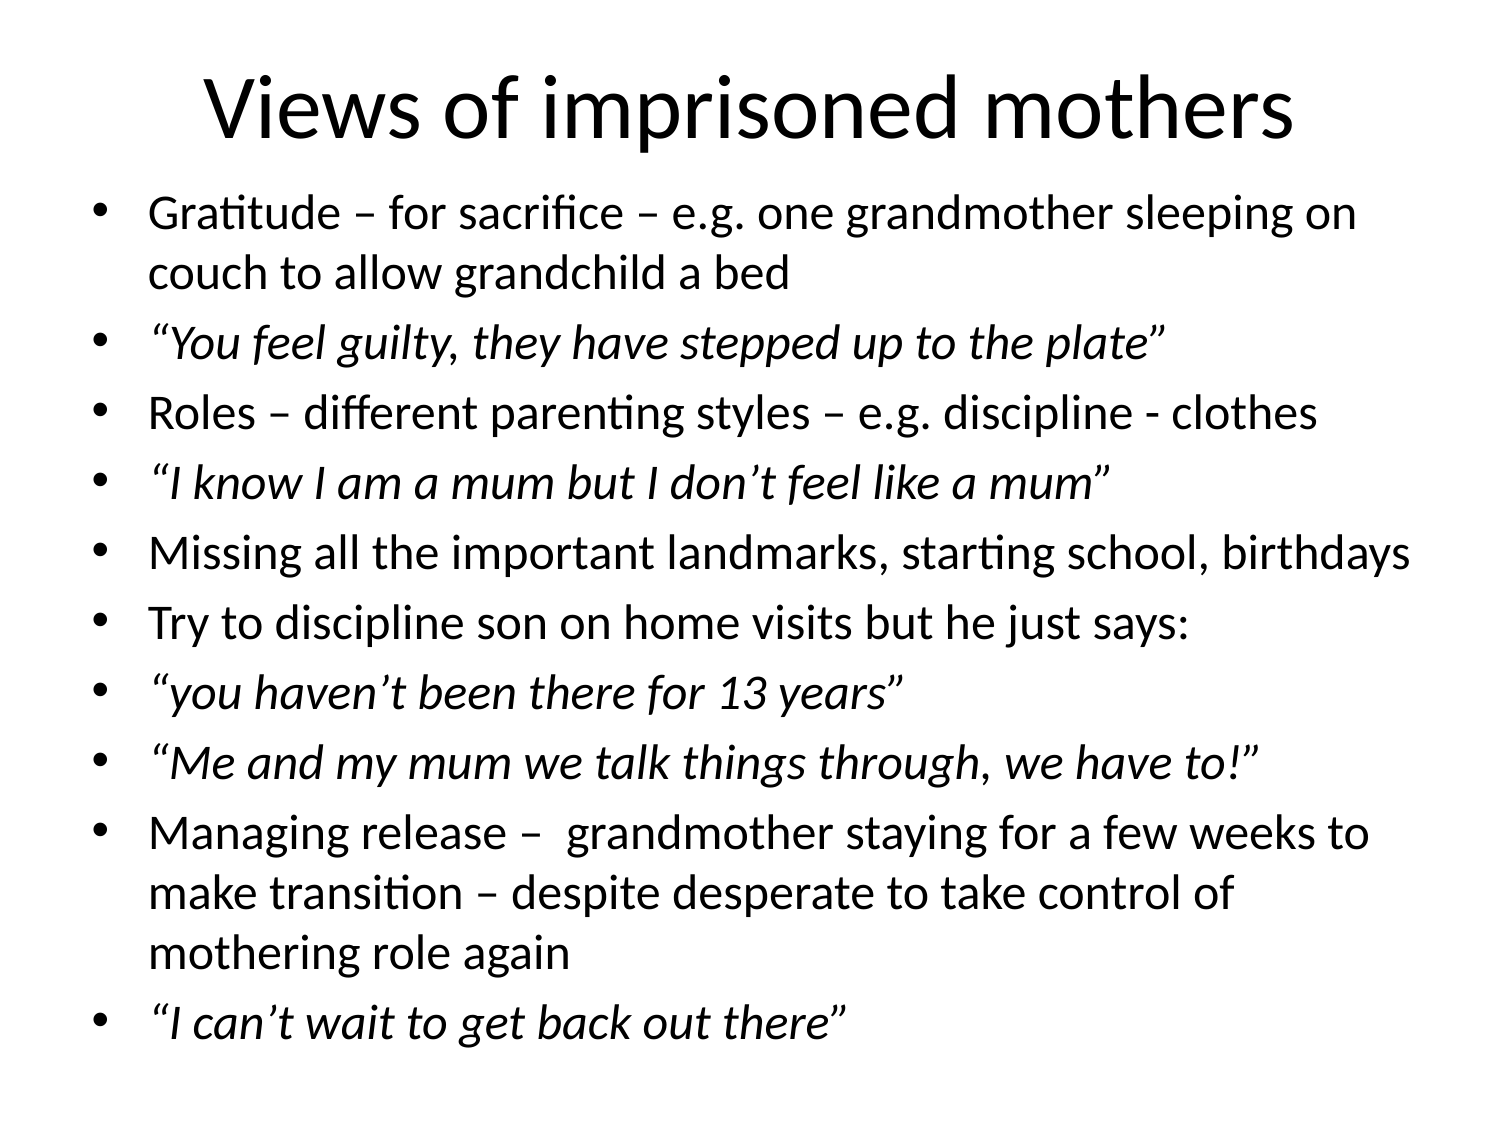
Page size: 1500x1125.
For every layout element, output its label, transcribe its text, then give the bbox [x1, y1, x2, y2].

list Gratitude – for sacrifice – e.g. one grandmother sleeping on couch to allow grandchild a bed “You feel guilty, they have stepped up to the plate” Roles – different parenting styles – e.g. discipline - clothes “I know I am a mum but I don’t feel like a mum” Missing all the important landmarks, starting school, birthdays Try to discipline son on home visits but he just says: “you haven’t been there for 13 years” “Me and my mum we talk things through, we have to!” Managing release – grandmother staying for a few weeks to make transition – despite desperate to take control of mothering role again “I can’t wait to get back out there” [76, 101, 1427, 958]
title Views of imprisoned mothers [75, 0, 1425, 233]
